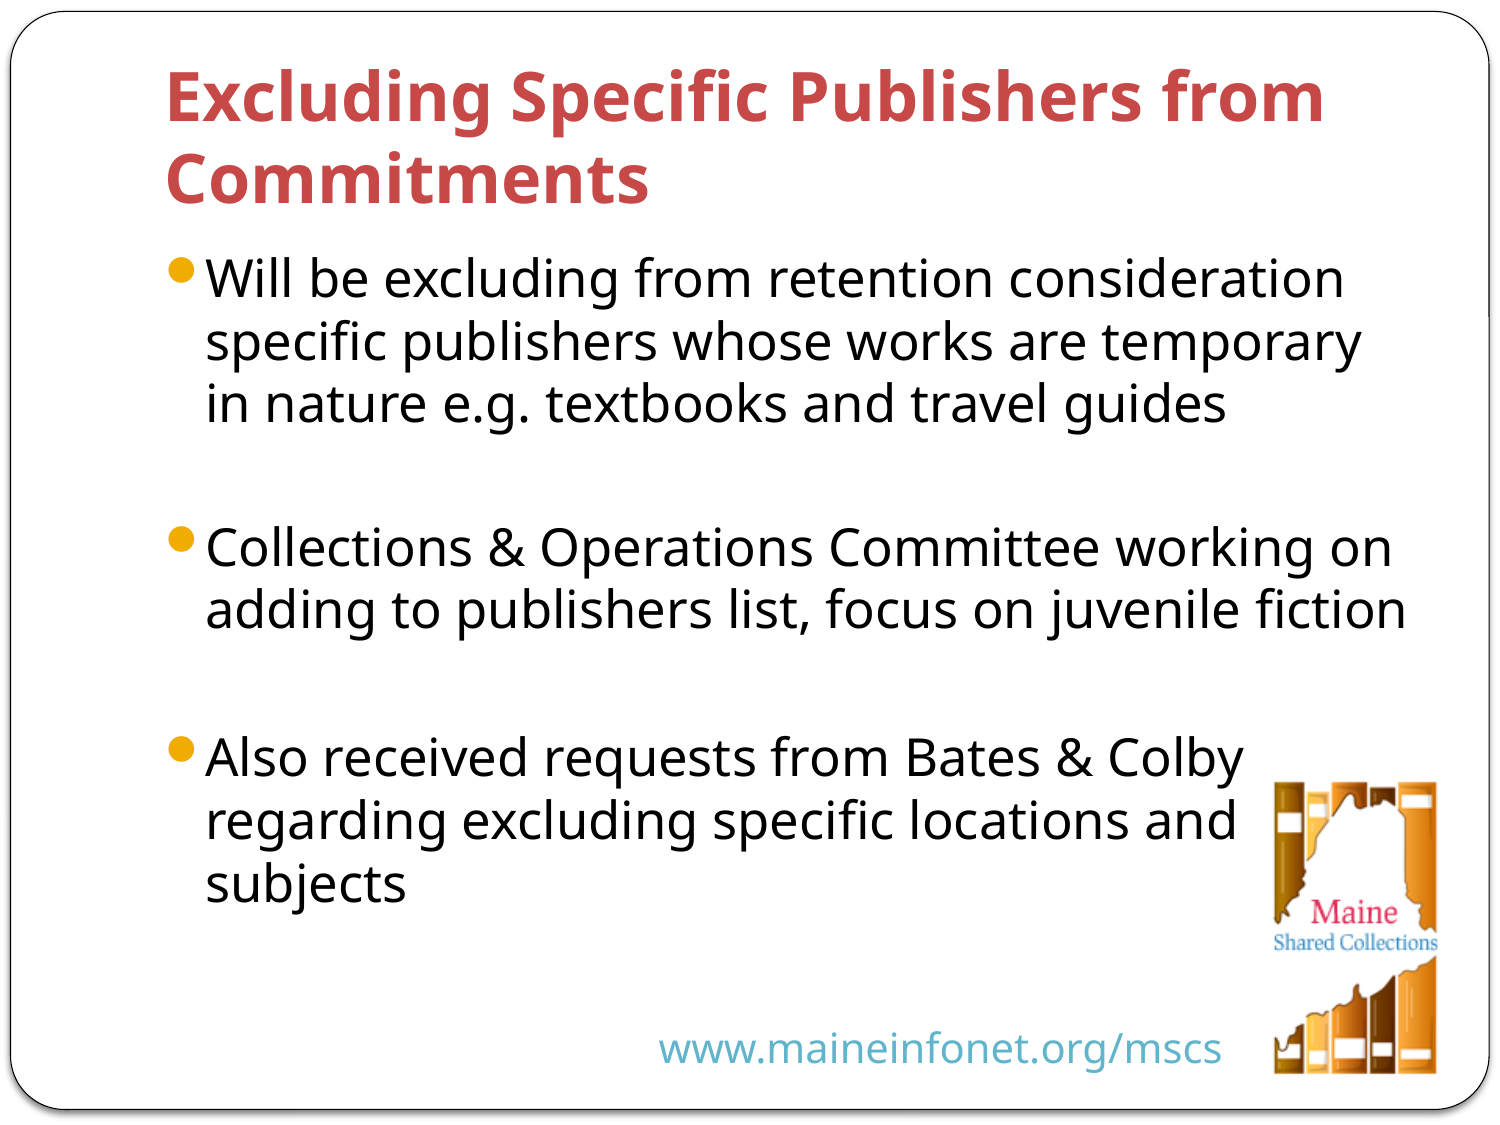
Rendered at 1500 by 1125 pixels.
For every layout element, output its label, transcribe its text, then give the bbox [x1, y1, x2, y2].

picture [1250, 762, 1469, 1096]
title Excluding Specific Publishers from Commitments [150, 45, 1425, 233]
list Will be excluding from retention consideration specific publishers whose works are temporary in nature e.g. textbooks and travel guides Collections & Operations Committee working on adding to publishers list, focus on juvenile fiction Also received requests from Bates & Colby regarding excluding specific locations and subjects [150, 237, 1425, 988]
footer www.maineinfonet.org/mscs [150, 1012, 1238, 1088]
